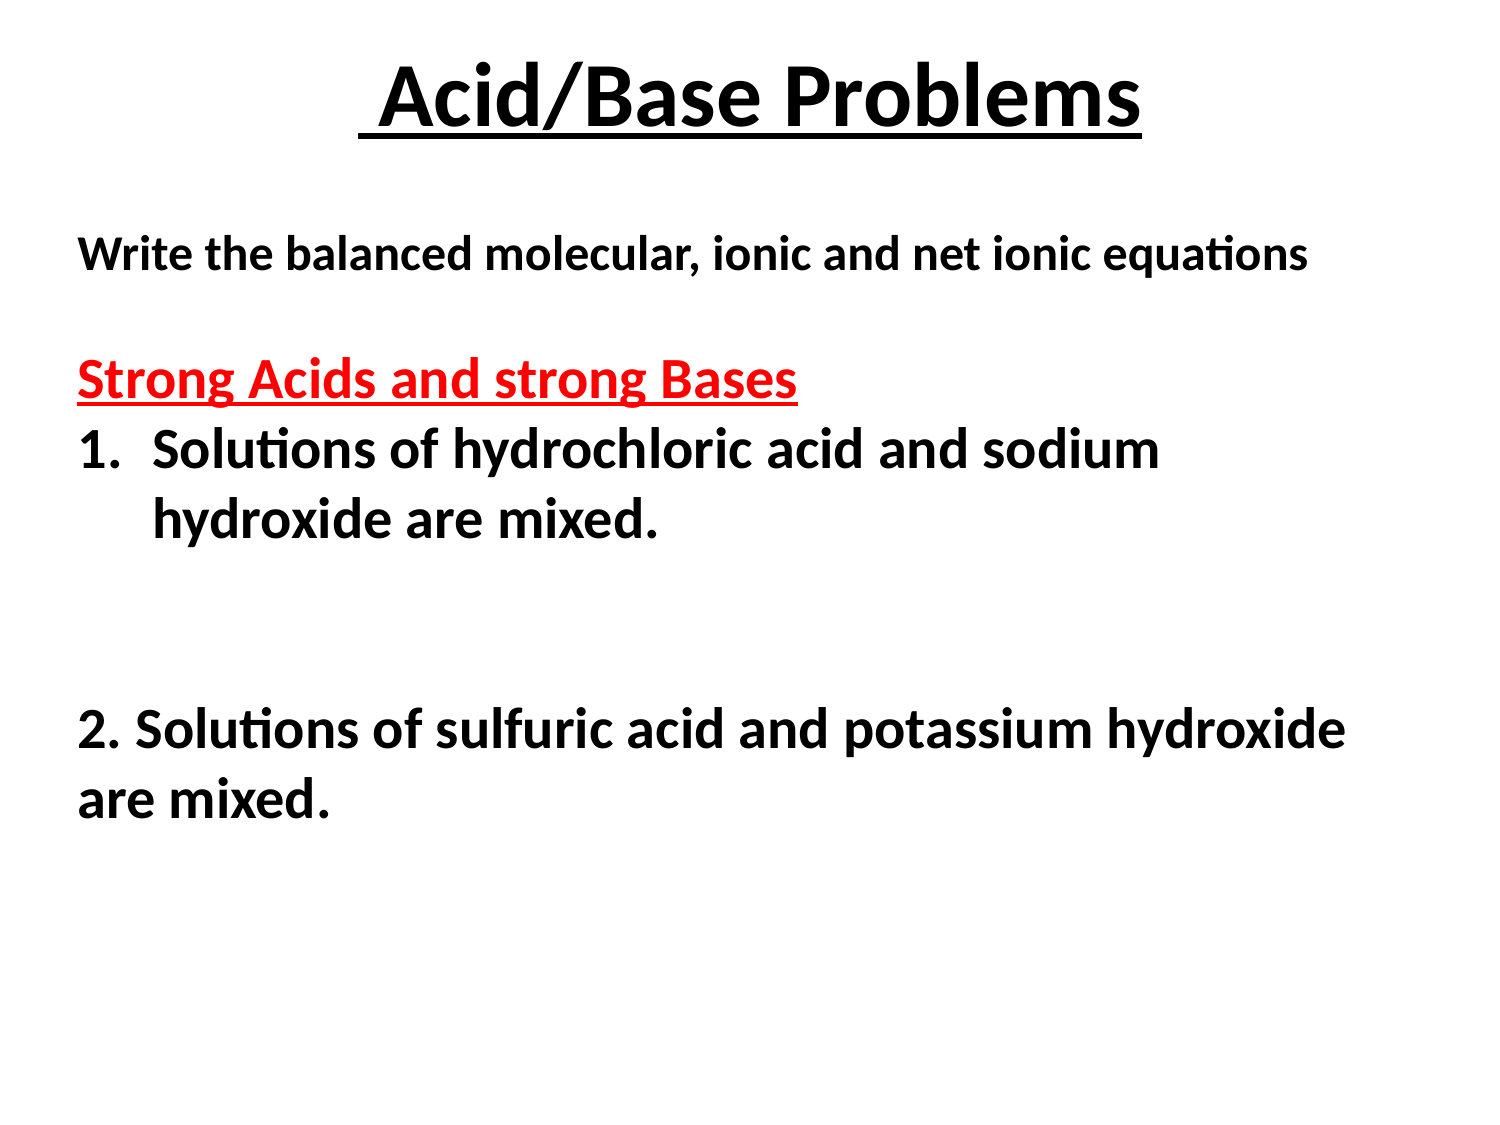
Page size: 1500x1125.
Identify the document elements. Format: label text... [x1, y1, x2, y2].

list Write the balanced molecular, ionic and net ionic equations Strong Acids and strong Bases Solutions of hydrochloric acid and sodium hydroxide are mixed. 2. Solutions of sulfuric acid and potassium hydroxide are mixed. [62, 212, 1413, 955]
title Acid/Base Problems [75, 22, 1425, 158]
